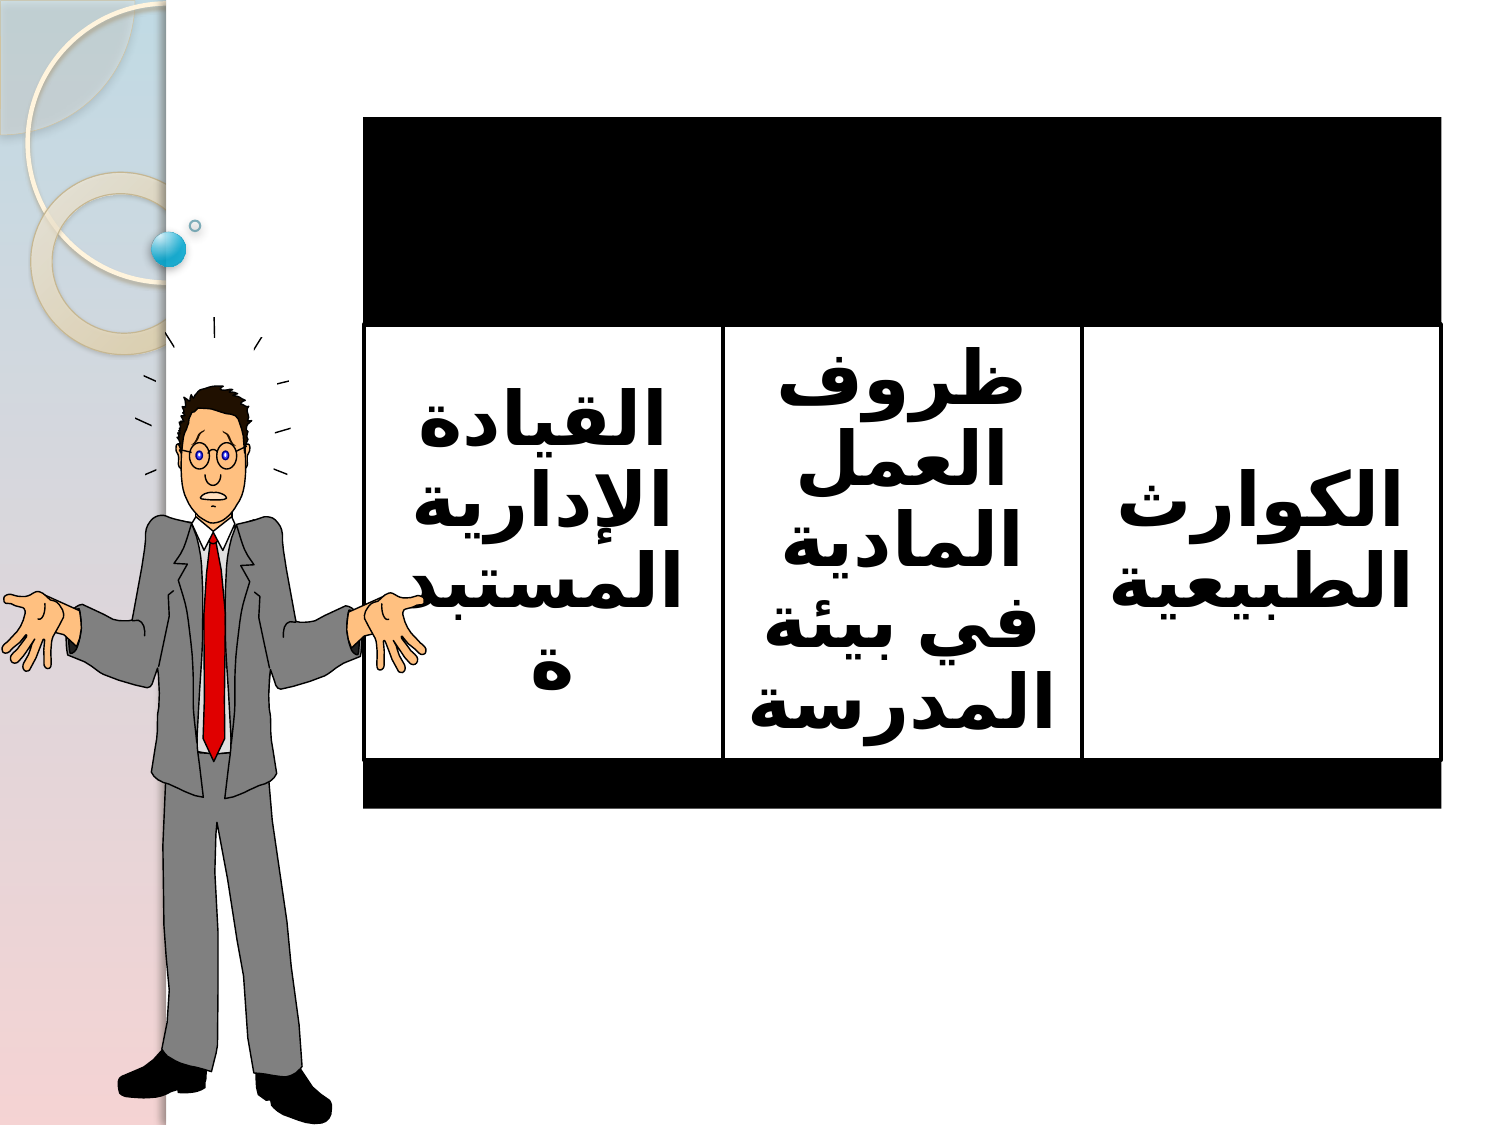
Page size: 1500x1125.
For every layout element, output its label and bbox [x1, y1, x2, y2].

text_box [0, 316, 430, 1125]
text_box [362, 116, 1442, 809]
